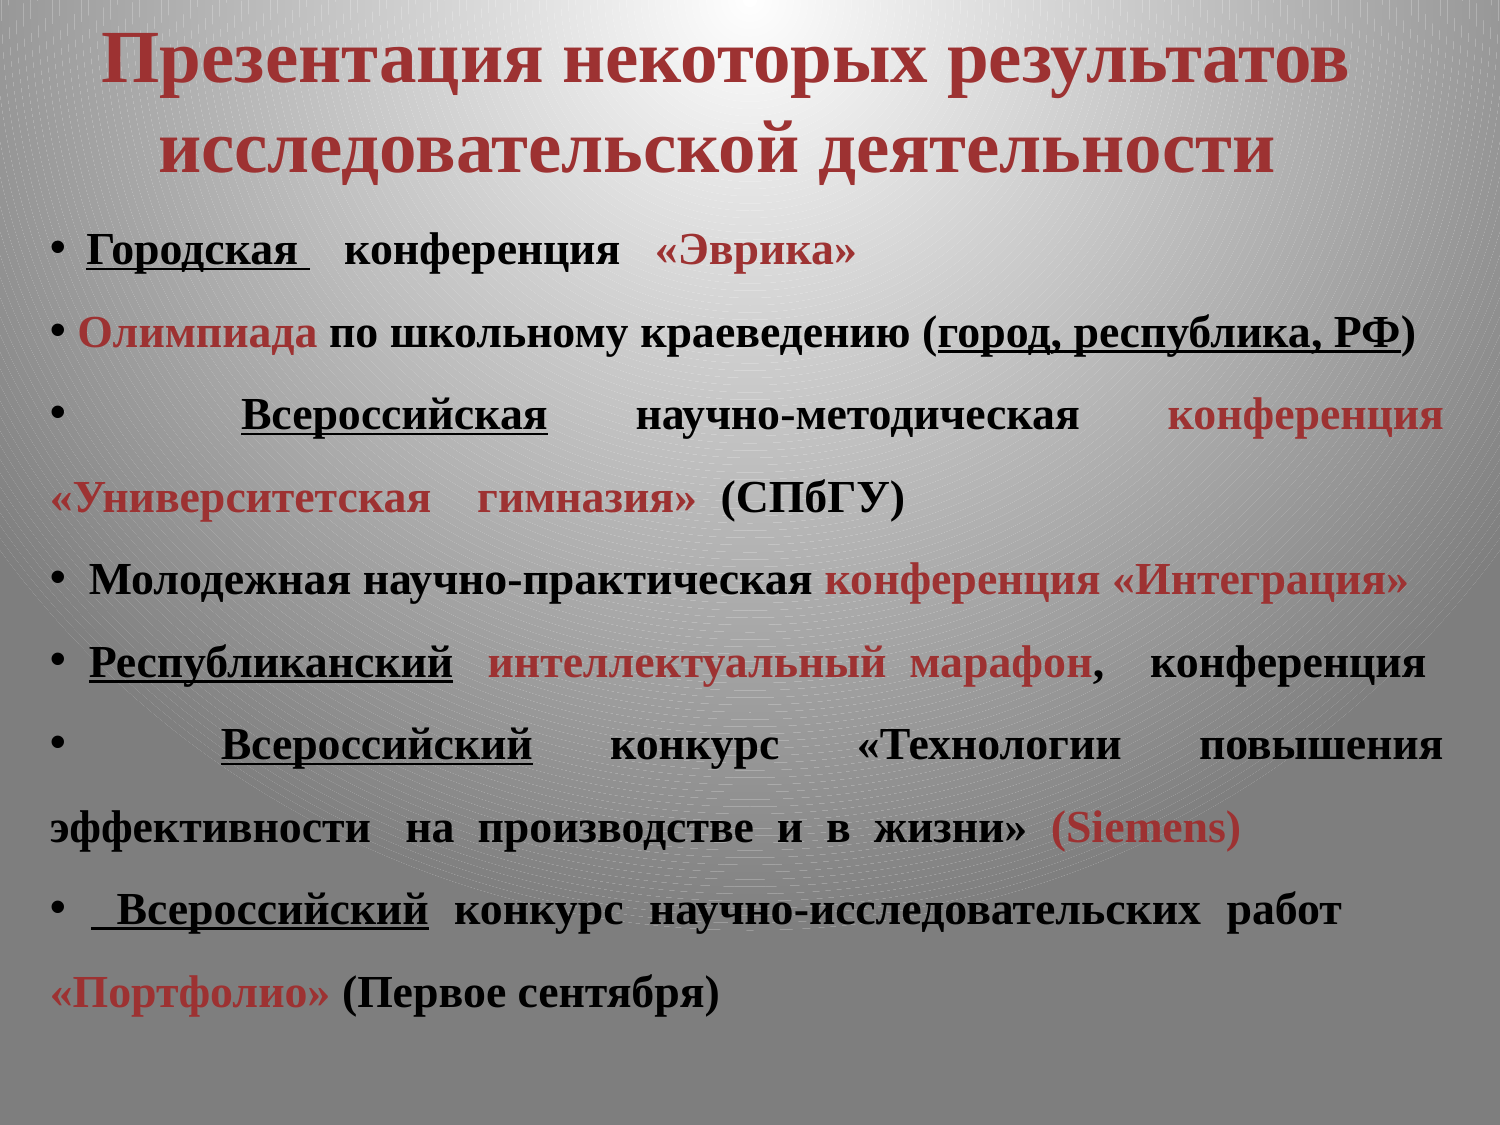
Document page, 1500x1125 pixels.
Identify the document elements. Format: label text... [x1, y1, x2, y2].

text_box Городская конференция «Эврика» Олимпиада по школьному краеведению (город, республика, РФ) Всероссийская научно-методическая конференция «Университетская гимназия» (СПбГУ) Молодежная научно-практическая конференция «Интеграция» Республиканский интеллектуальный марафон, конференция Всероссийский конкурс «Технологии повышения эффективности на производстве и в жизни» (Siemens) Всероссийский конкурс научно-исследовательских работ «Портфолио» (Первое сентября) [35, 184, 1459, 1024]
text_box Презентация некоторых результатов исследовательской деятельности [58, 0, 1395, 184]
